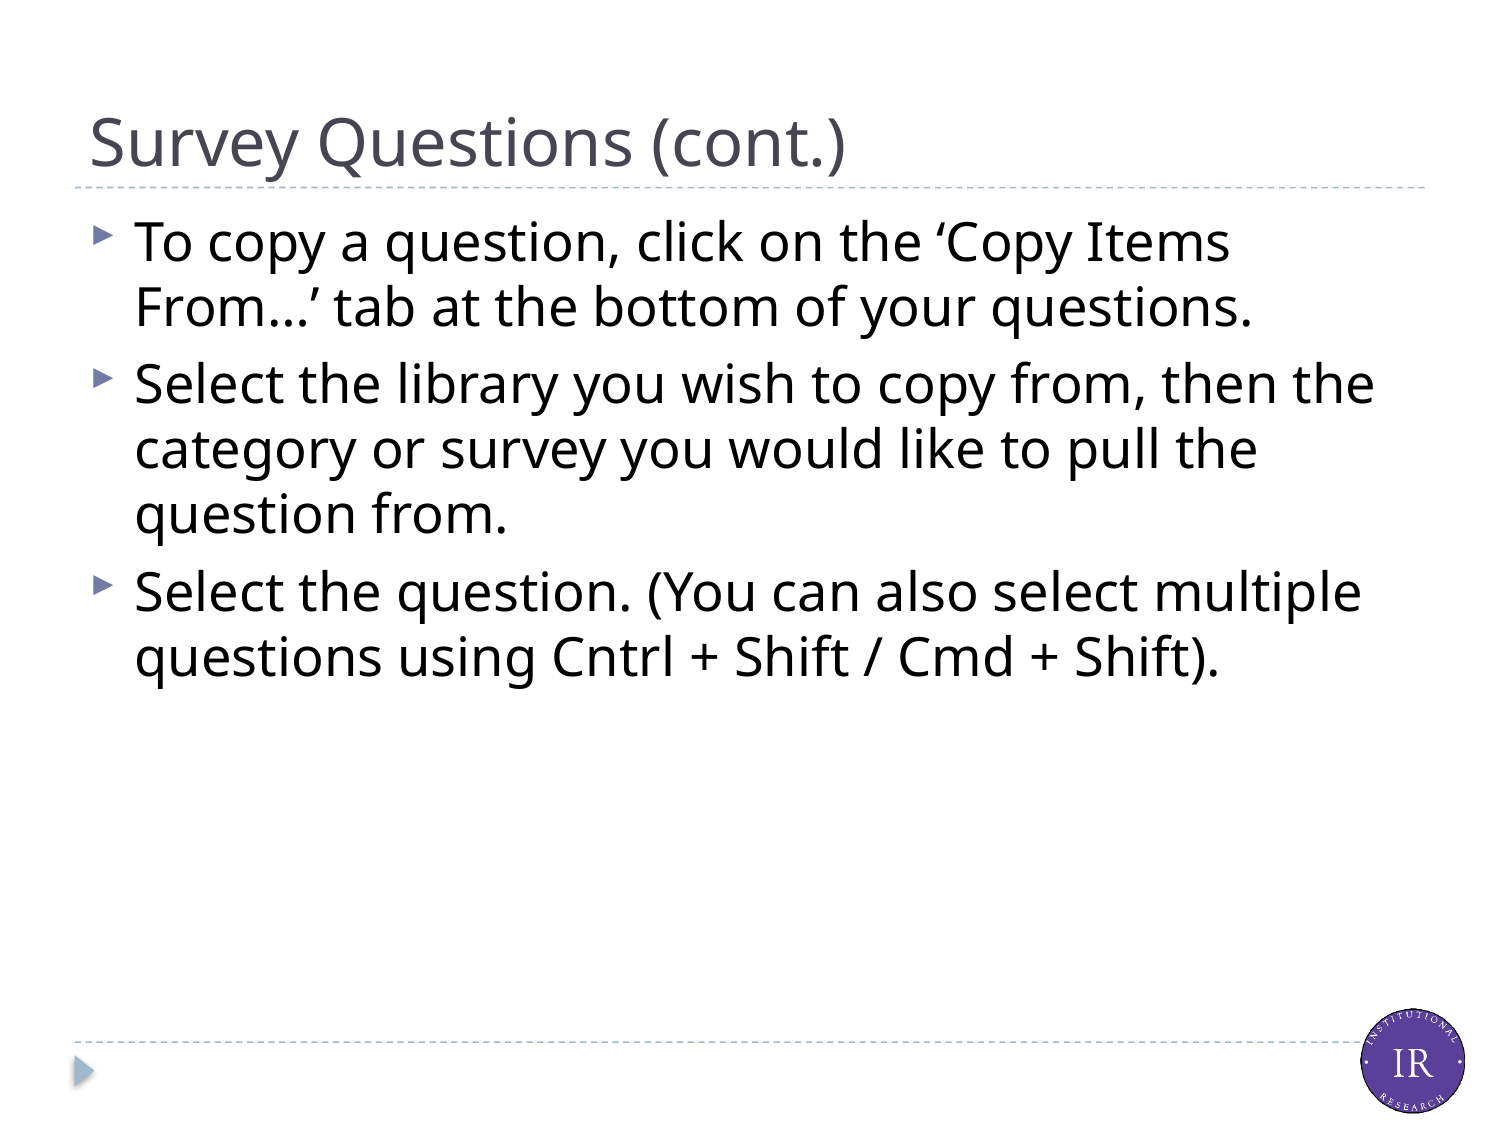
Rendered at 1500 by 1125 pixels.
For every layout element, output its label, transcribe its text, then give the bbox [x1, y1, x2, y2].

list To copy a question, click on the ‘Copy Items From…’ tab at the bottom of your questions. Select the library you wish to copy from, then the category or survey you would like to pull the question from. Select the question. (You can also select multiple questions using Cntrl + Shift / Cmd + Shift). [75, 200, 1425, 1010]
picture [1360, 1008, 1465, 1122]
title Survey Questions (cont.) [75, 24, 1425, 188]
